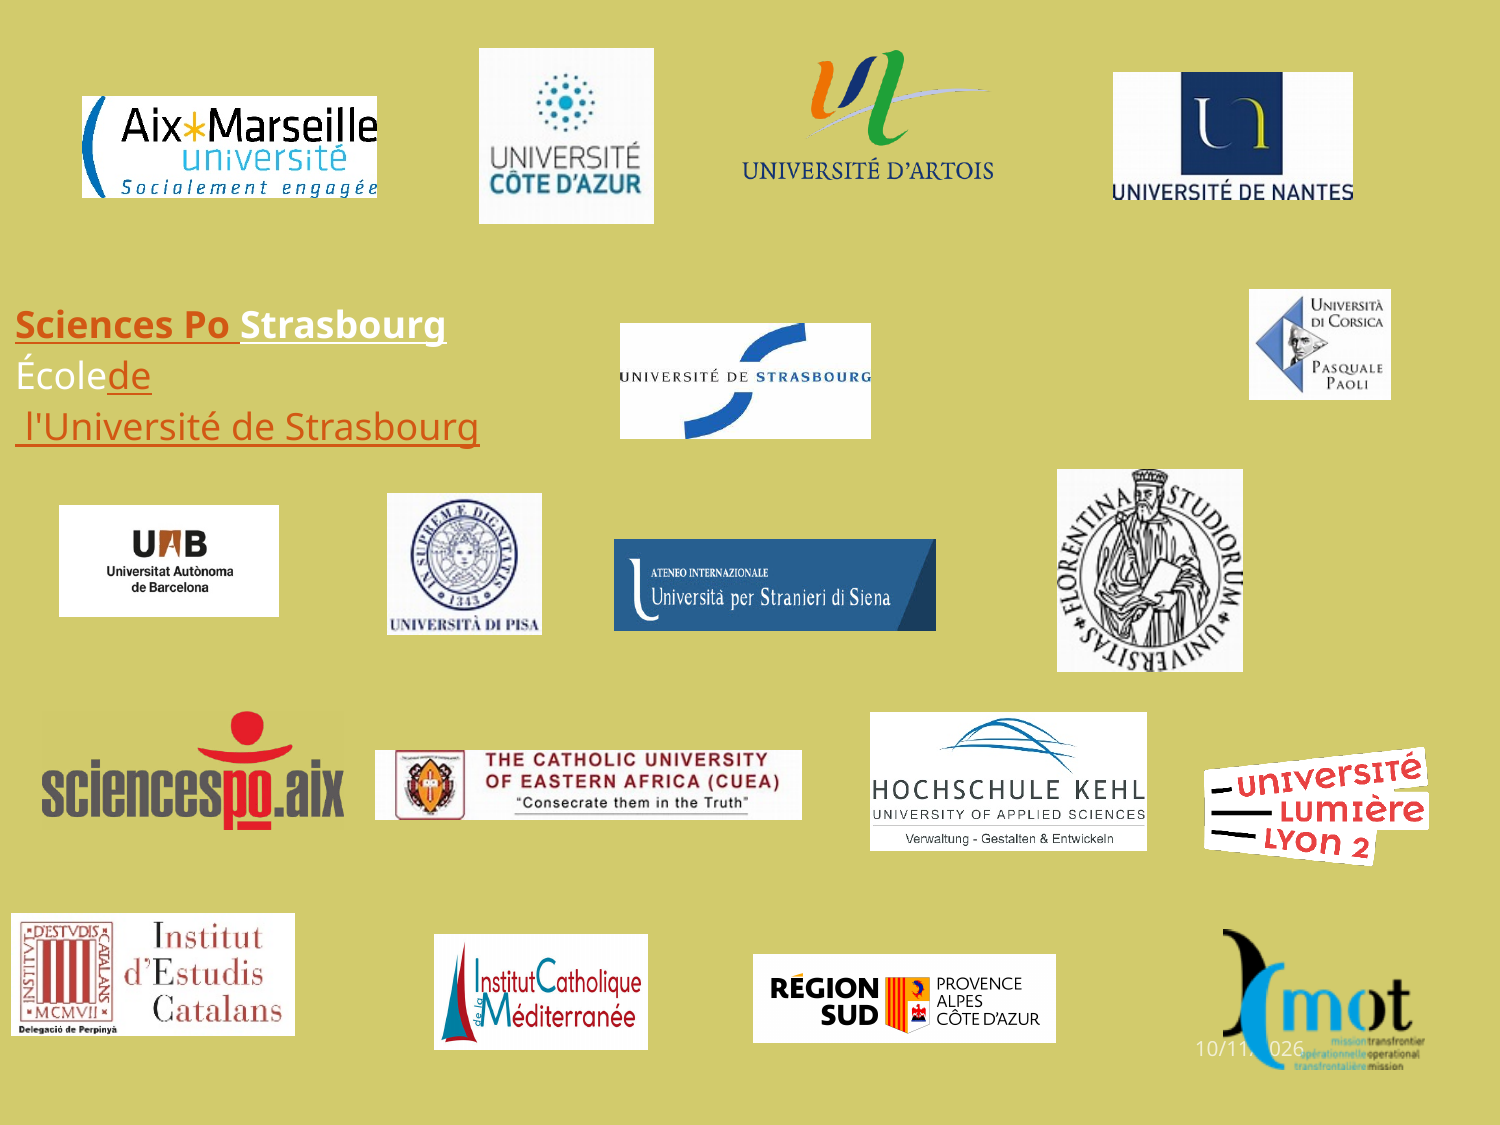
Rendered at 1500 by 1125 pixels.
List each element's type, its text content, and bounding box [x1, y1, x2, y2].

picture [434, 934, 648, 1050]
picture [11, 913, 295, 1036]
picture [1113, 72, 1353, 200]
picture [1181, 725, 1458, 881]
picture [1223, 929, 1425, 1070]
picture [82, 96, 377, 198]
picture [1248, 289, 1391, 400]
picture [479, 48, 655, 224]
picture [619, 323, 871, 439]
text_box Sciences Po StrasbourgÉcolede l'Université de Strasbourg [0, 293, 526, 462]
picture [42, 711, 344, 830]
picture [59, 505, 279, 617]
picture [387, 493, 542, 635]
picture [1057, 469, 1243, 672]
picture [742, 50, 993, 180]
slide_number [980, 1023, 1320, 1077]
text_box [730, 174, 1474, 291]
picture [614, 539, 936, 631]
picture [753, 954, 1056, 1043]
picture [870, 712, 1147, 851]
picture [375, 750, 802, 820]
